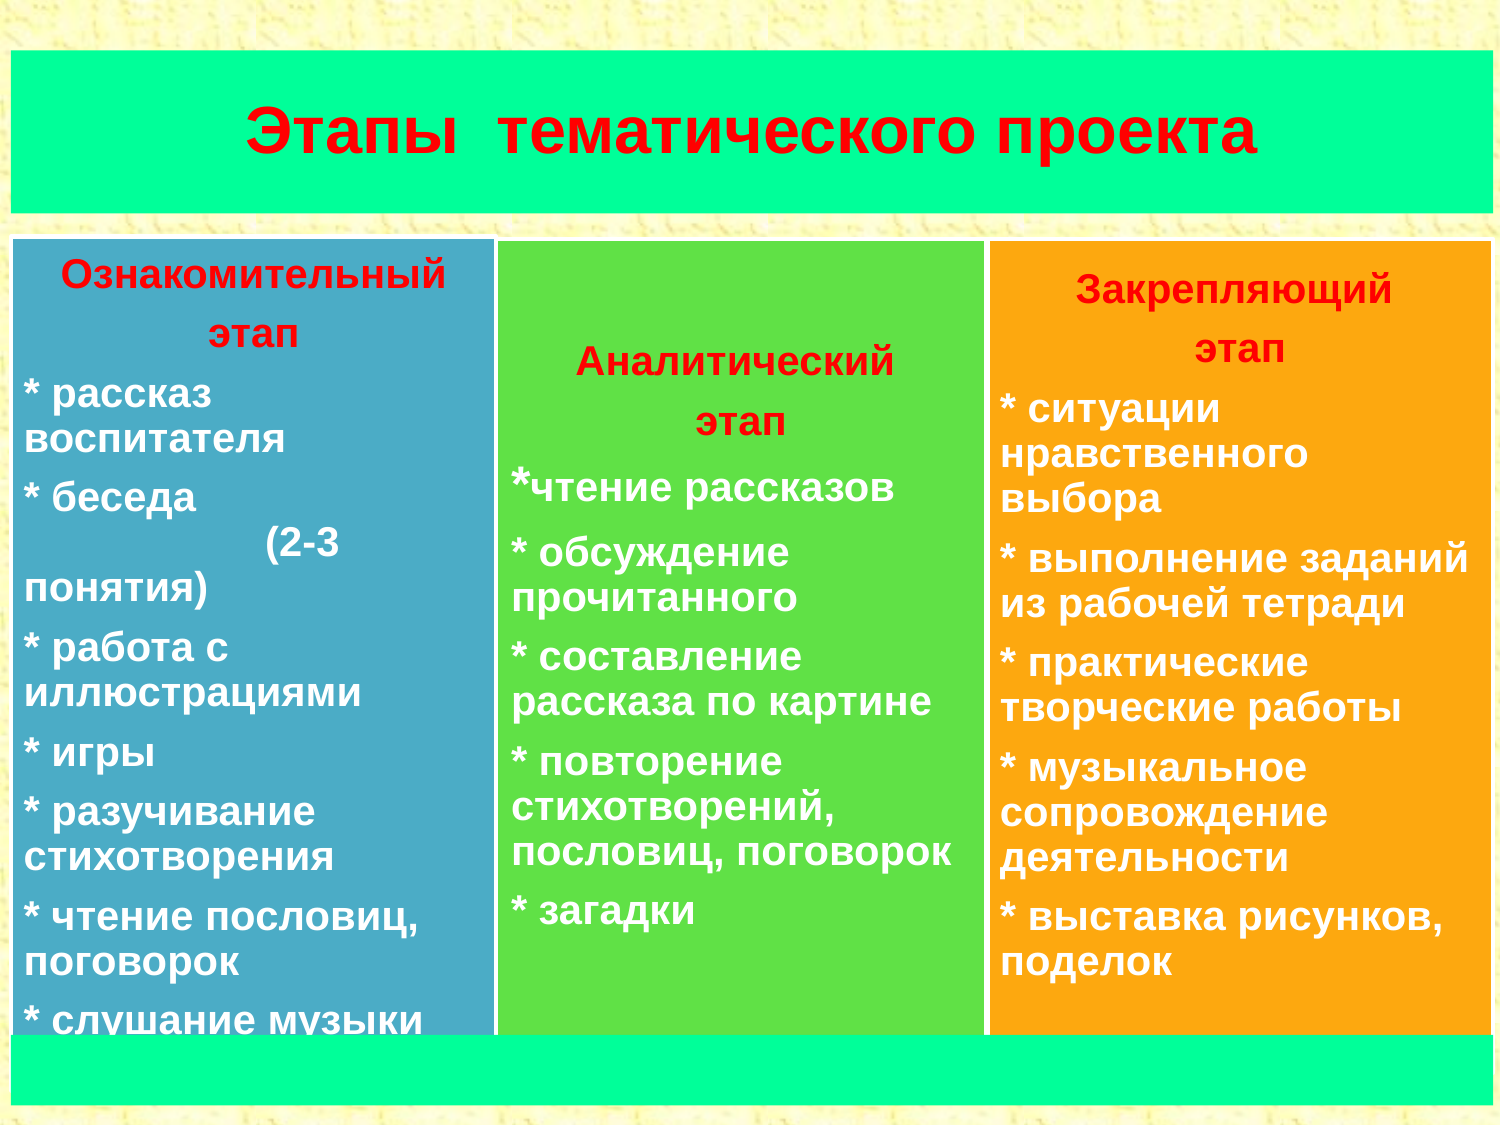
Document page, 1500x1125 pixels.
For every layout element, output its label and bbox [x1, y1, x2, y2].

picture [0, 0, 10, 1125]
text_box [10, 0, 1494, 1125]
picture [1494, 0, 1500, 136]
picture [1494, 1006, 1500, 1125]
